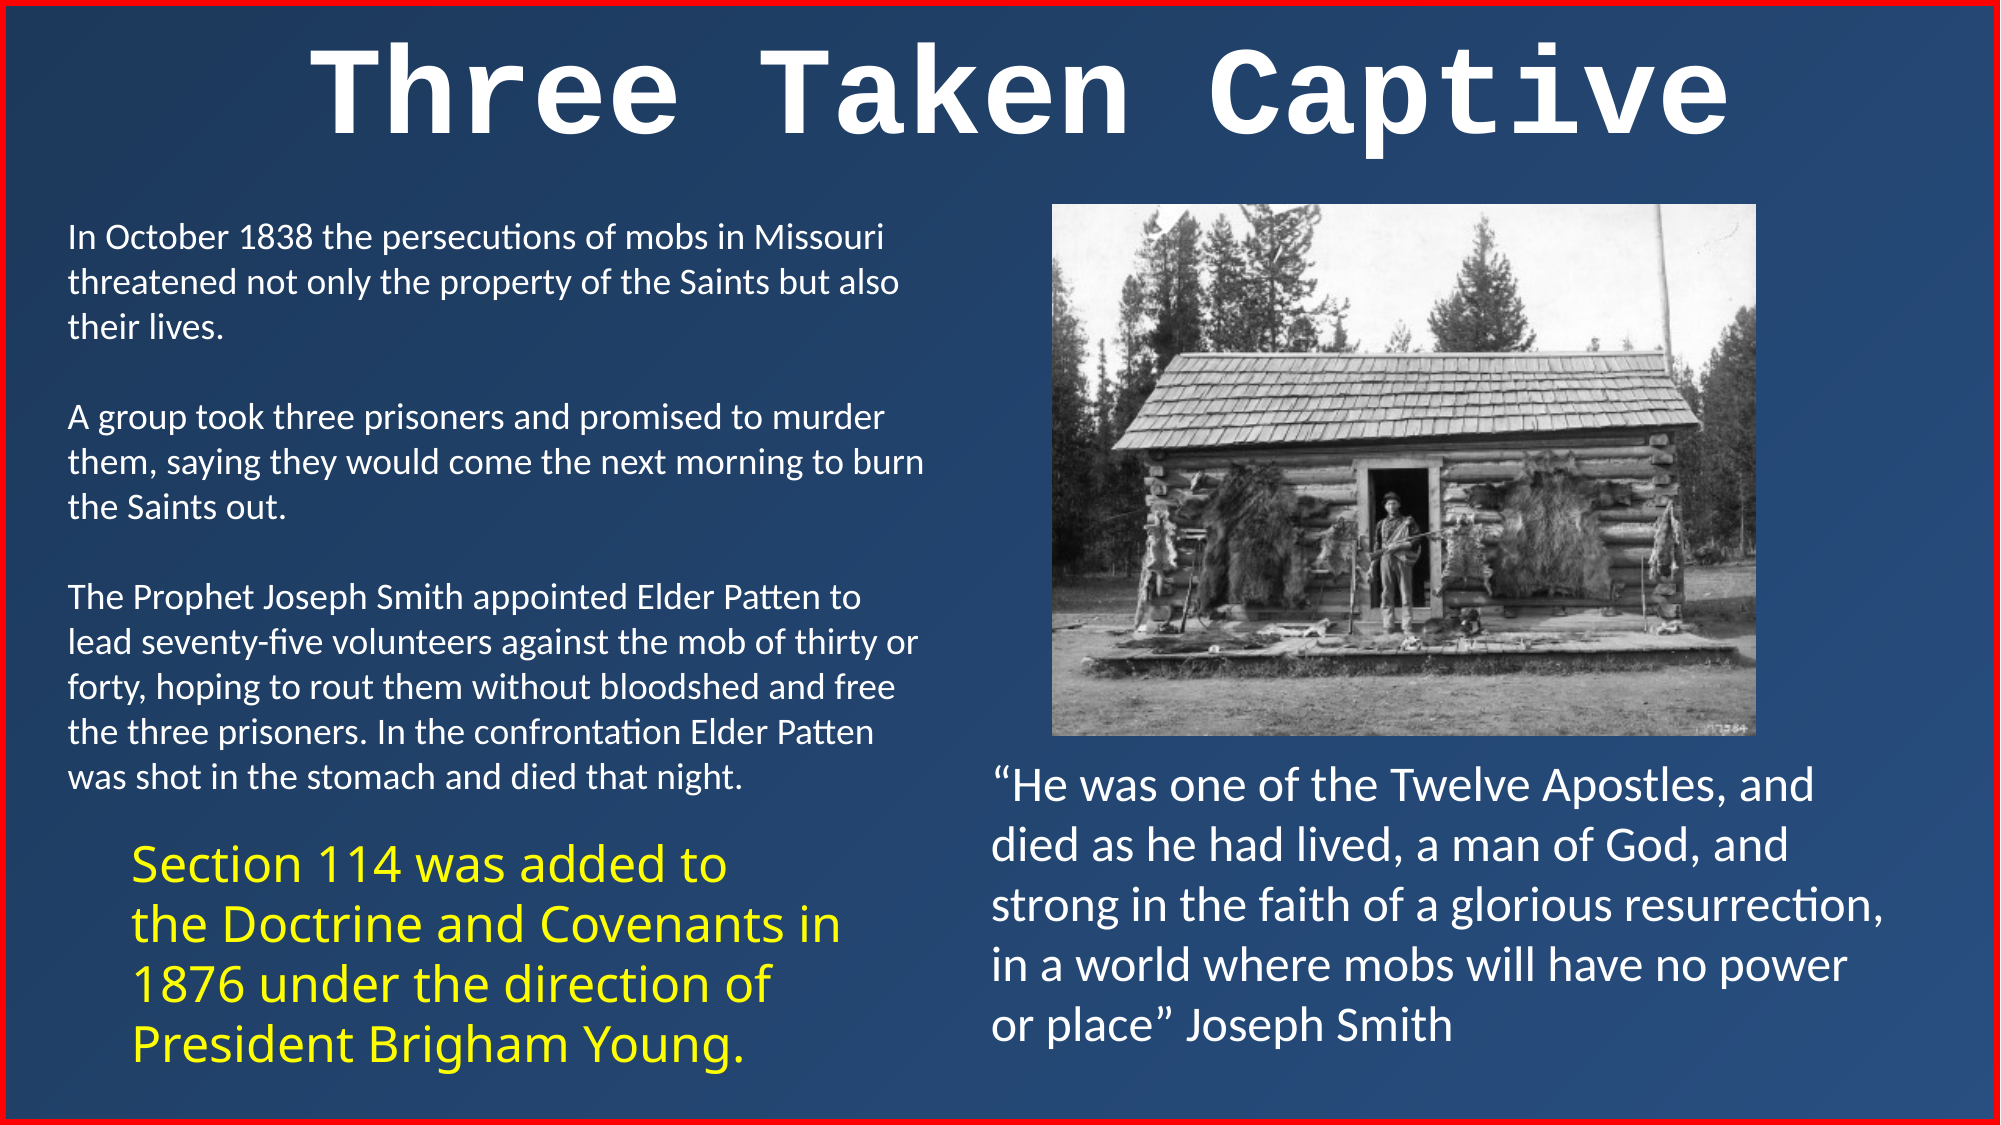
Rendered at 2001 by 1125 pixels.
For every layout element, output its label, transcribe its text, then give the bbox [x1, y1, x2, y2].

picture [1052, 204, 1756, 736]
text_box Section 114 was added to the Doctrine and Covenants in 1876 under the direction of President Brigham Young. [116, 825, 877, 1081]
text_box In October 1838 the persecutions of mobs in Missouri threatened not only the property of the Saints but also their lives. A group took three prisoners and promised to murder them, saying they would come the next morning to burn the Saints out. The Prophet Joseph Smith appointed Elder Patten to lead seventy-five volunteers against the mob of thirty or forty, hoping to rout them without bloodshed and free the three prisoners. In the confrontation Elder Patten was shot in the stomach and died that night. [52, 204, 948, 805]
text_box “He was one of the Twelve Apostles, and died as he had lived, a man of God, and strong in the faith of a glorious resurrection, in a world where mobs will have no power or place” Joseph Smith [976, 744, 1914, 1060]
text_box [0, 0, 2000, 1125]
text_box Three Taken Captive [39, 0, 2000, 166]
